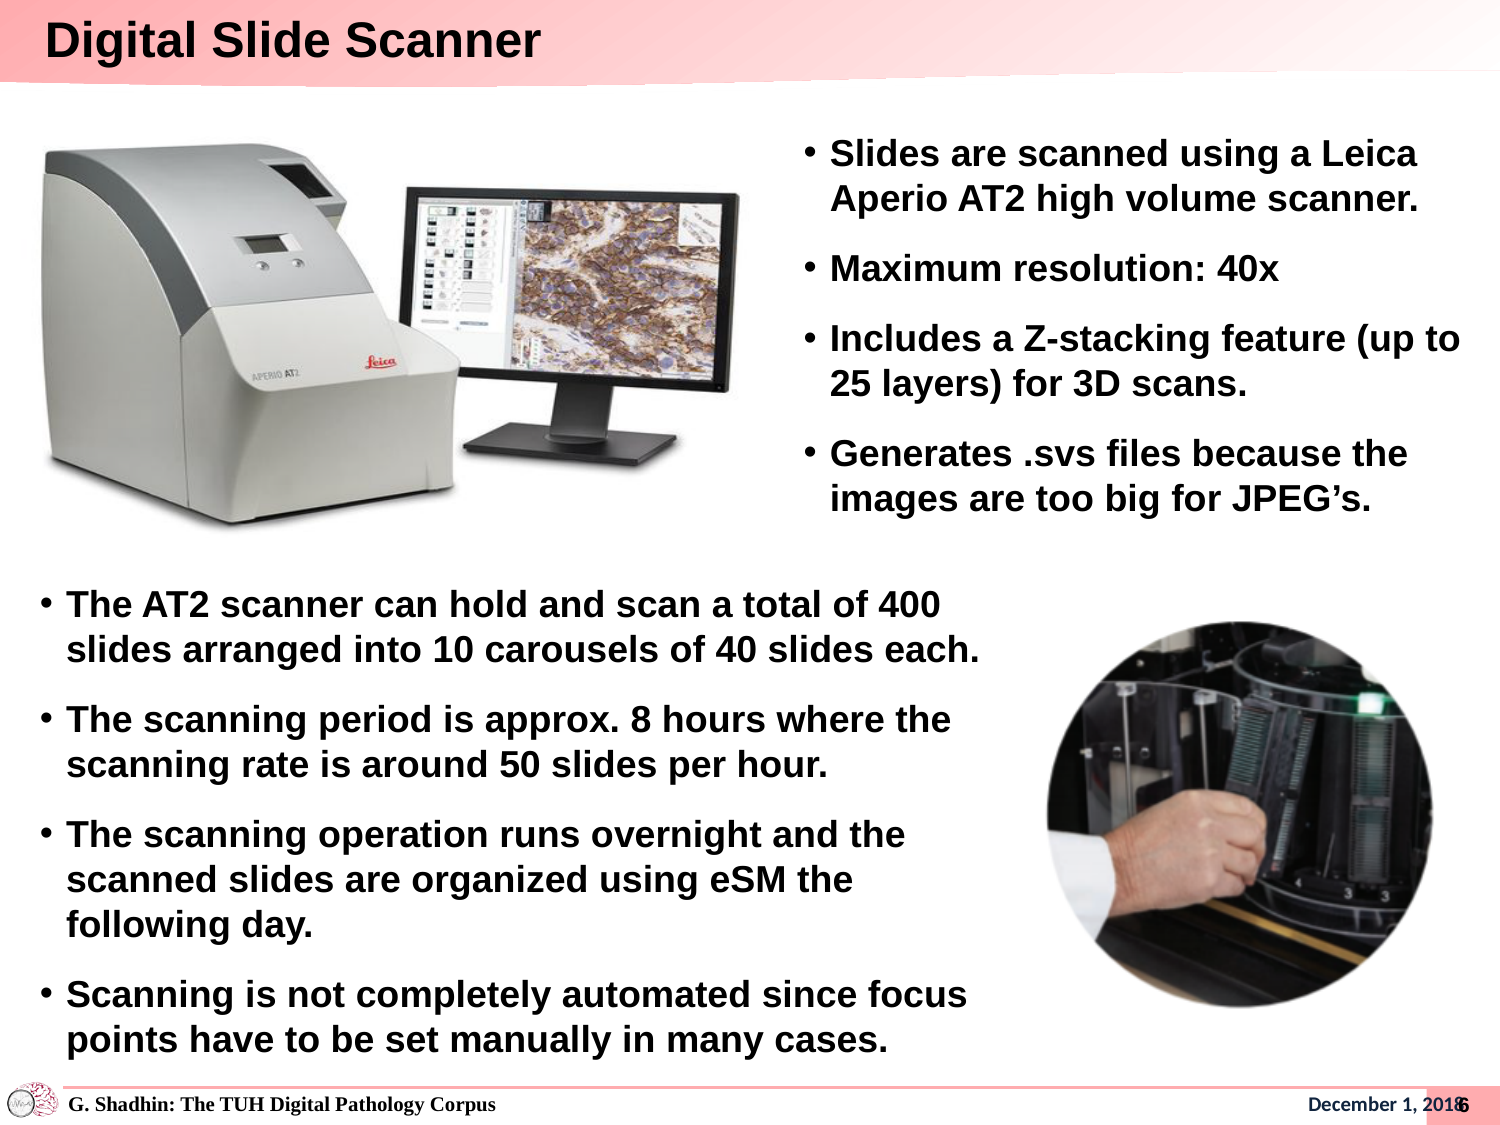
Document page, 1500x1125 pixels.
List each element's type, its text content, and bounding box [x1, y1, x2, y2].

picture [21, 127, 761, 538]
text_box Digital Slide Scanner [0, 0, 1500, 75]
picture [6, 1081, 59, 1118]
picture [1026, 603, 1445, 1037]
text_box The AT2 scanner can hold and scan a total of 400 slides arranged into 10 carousels of 40 slides each. The scanning period is approx. 8 hours where the scanning rate is around 50 slides per hour. The scanning operation runs overnight and the scanned slides are organized using eSM the following day. Scanning is not completely automated since focus points have to be set manually in many cases. [37, 579, 990, 1070]
